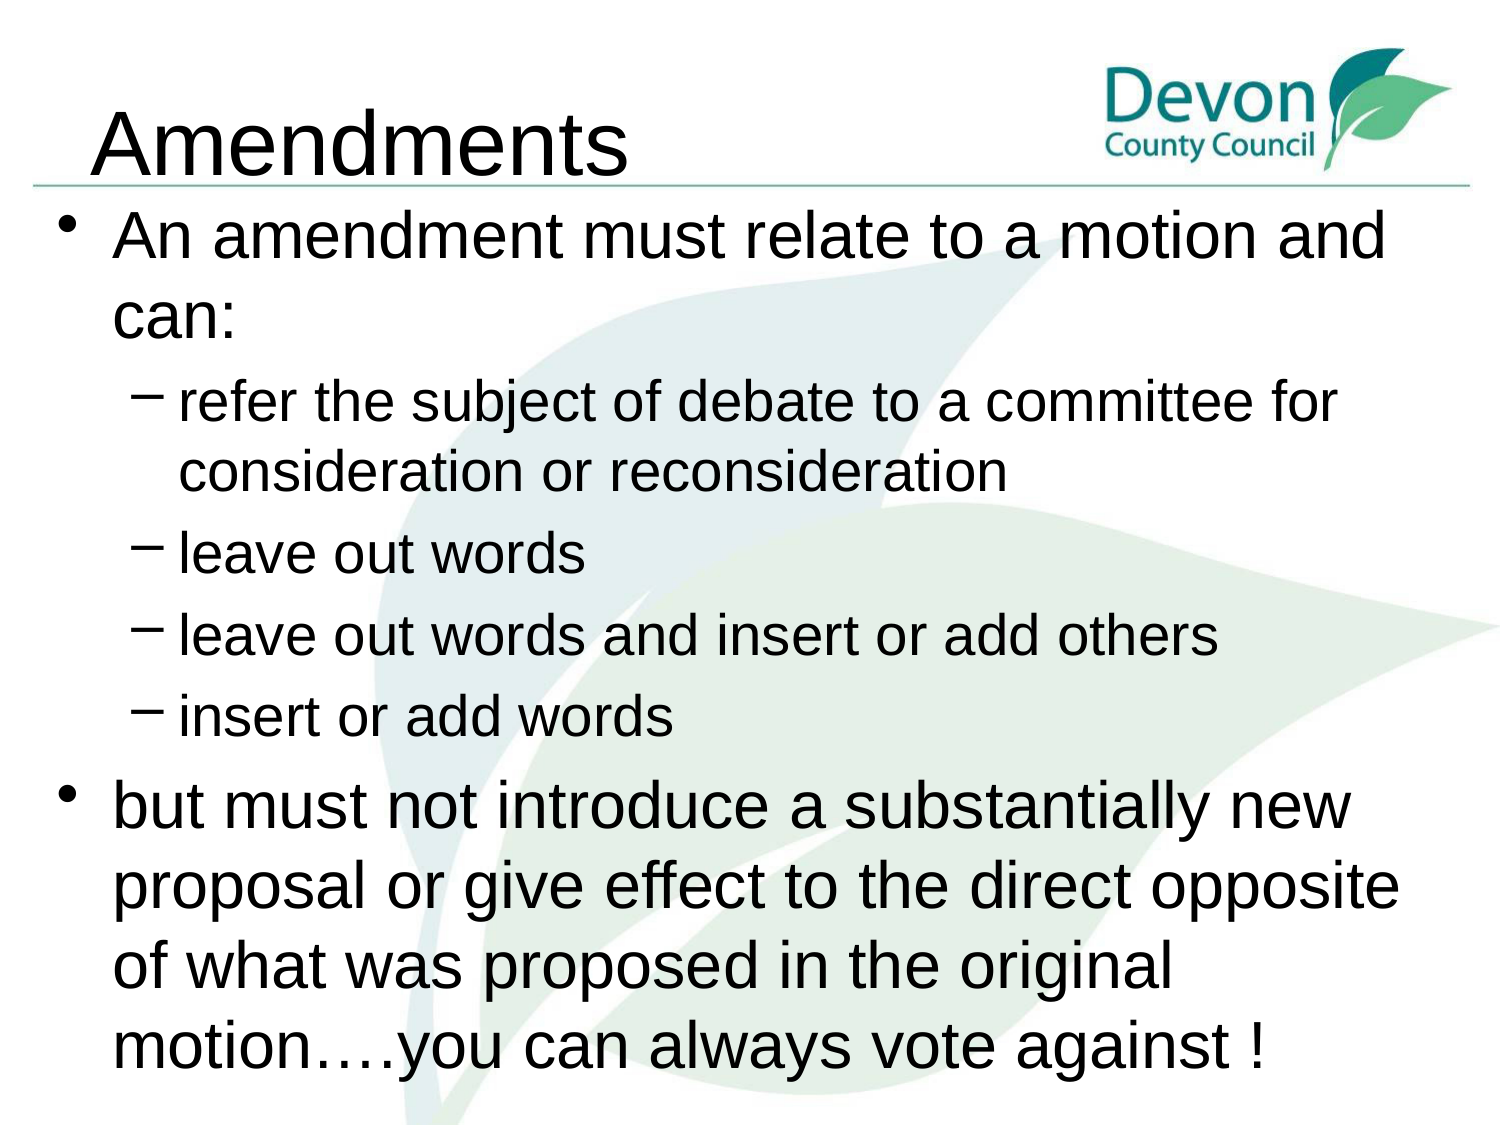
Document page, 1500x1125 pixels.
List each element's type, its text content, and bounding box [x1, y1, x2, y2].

picture [0, 0, 1500, 1125]
text_box An amendment must relate to a motion and can: refer the subject of debate to a committee for consideration or reconsideration leave out words leave out words and insert or add others insert or add words but must not introduce a substantially new proposal or give effect to the direct opposite of what was proposed in the original motion….you can always vote against ! [41, 184, 1459, 1094]
title Amendments [75, 45, 1425, 184]
